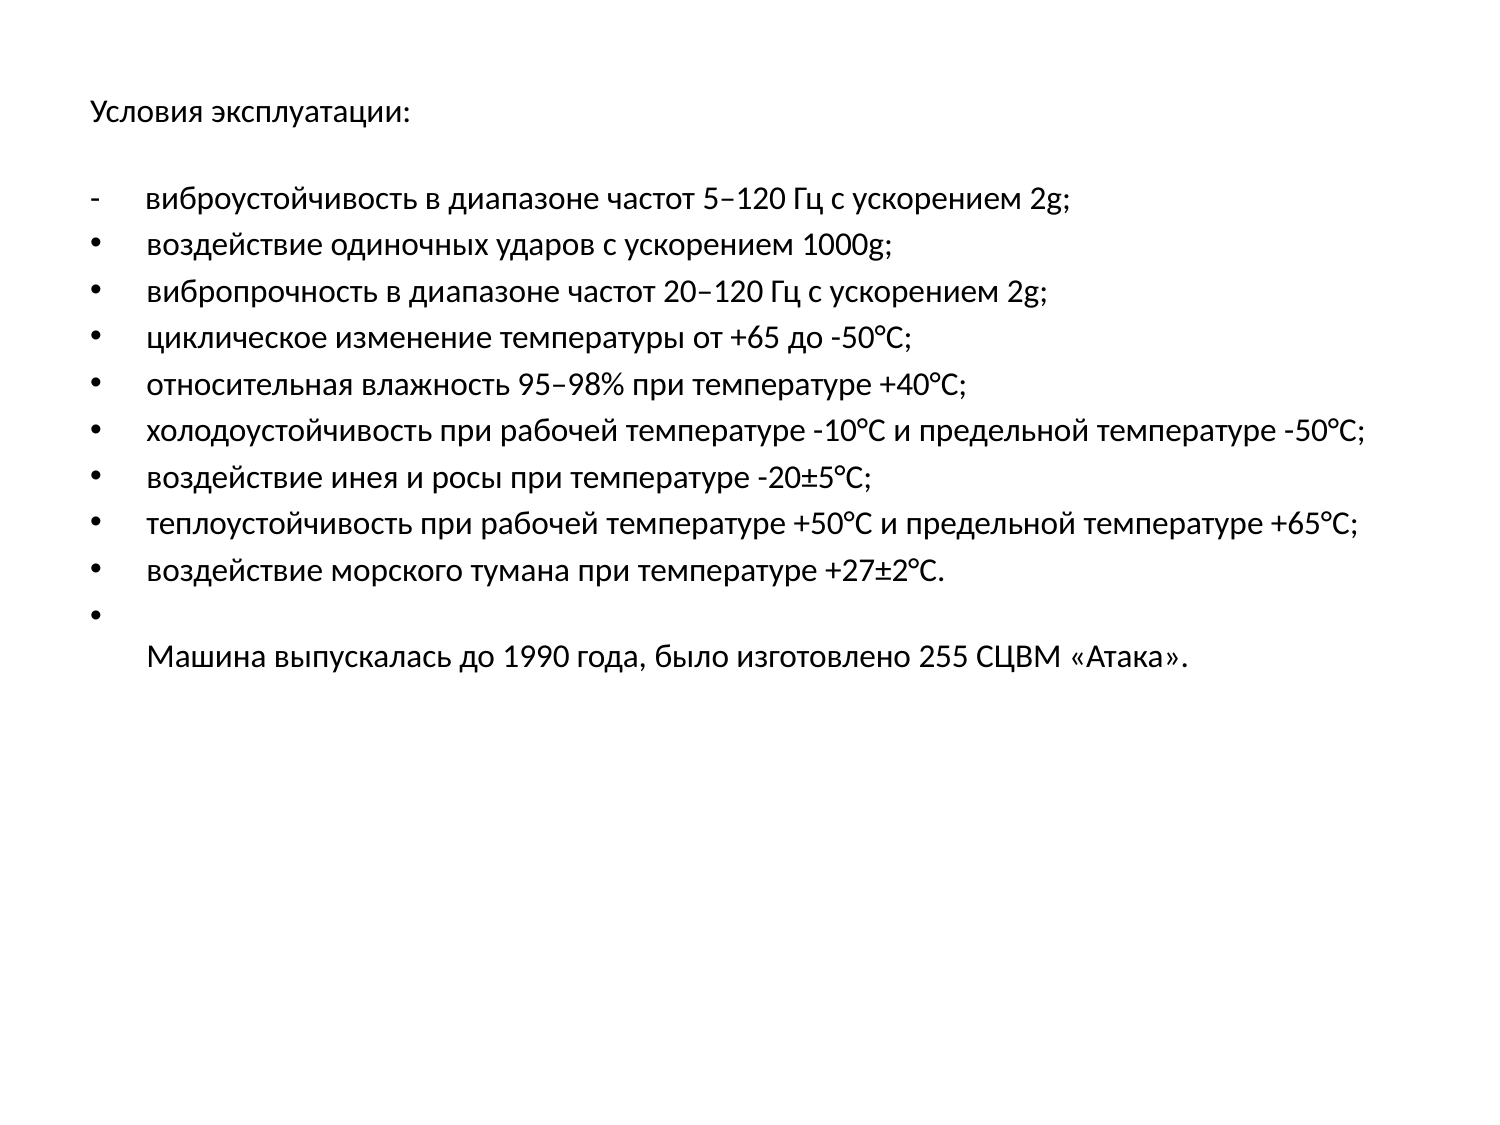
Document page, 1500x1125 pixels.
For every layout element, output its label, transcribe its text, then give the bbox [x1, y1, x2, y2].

list Условия эксплуатации: - виброустойчивость в диапазоне частот 5–120 Гц с ускорением 2g; воздействие одиночных ударов с ускорением 1000g; вибропрочность в диапазоне частот 20–120 Гц с ускорением 2g; циклическое изменение температуры от +65 до -50°С; относительная влажность 95–98% при температуре +40°С; холодоустойчивость при рабочей температуре -10°С и предельной температуре -50°С; воздействие инея и росы при температуре -20±5°С; теплоустойчивость при рабочей температуре +50°С и предельной температуре +65°С; воздействие морского тумана при температуре +27±2°С. Машина выпускалась до 1990 года, было изготовлено 255 СЦВМ «Атака». [75, 82, 1425, 1005]
